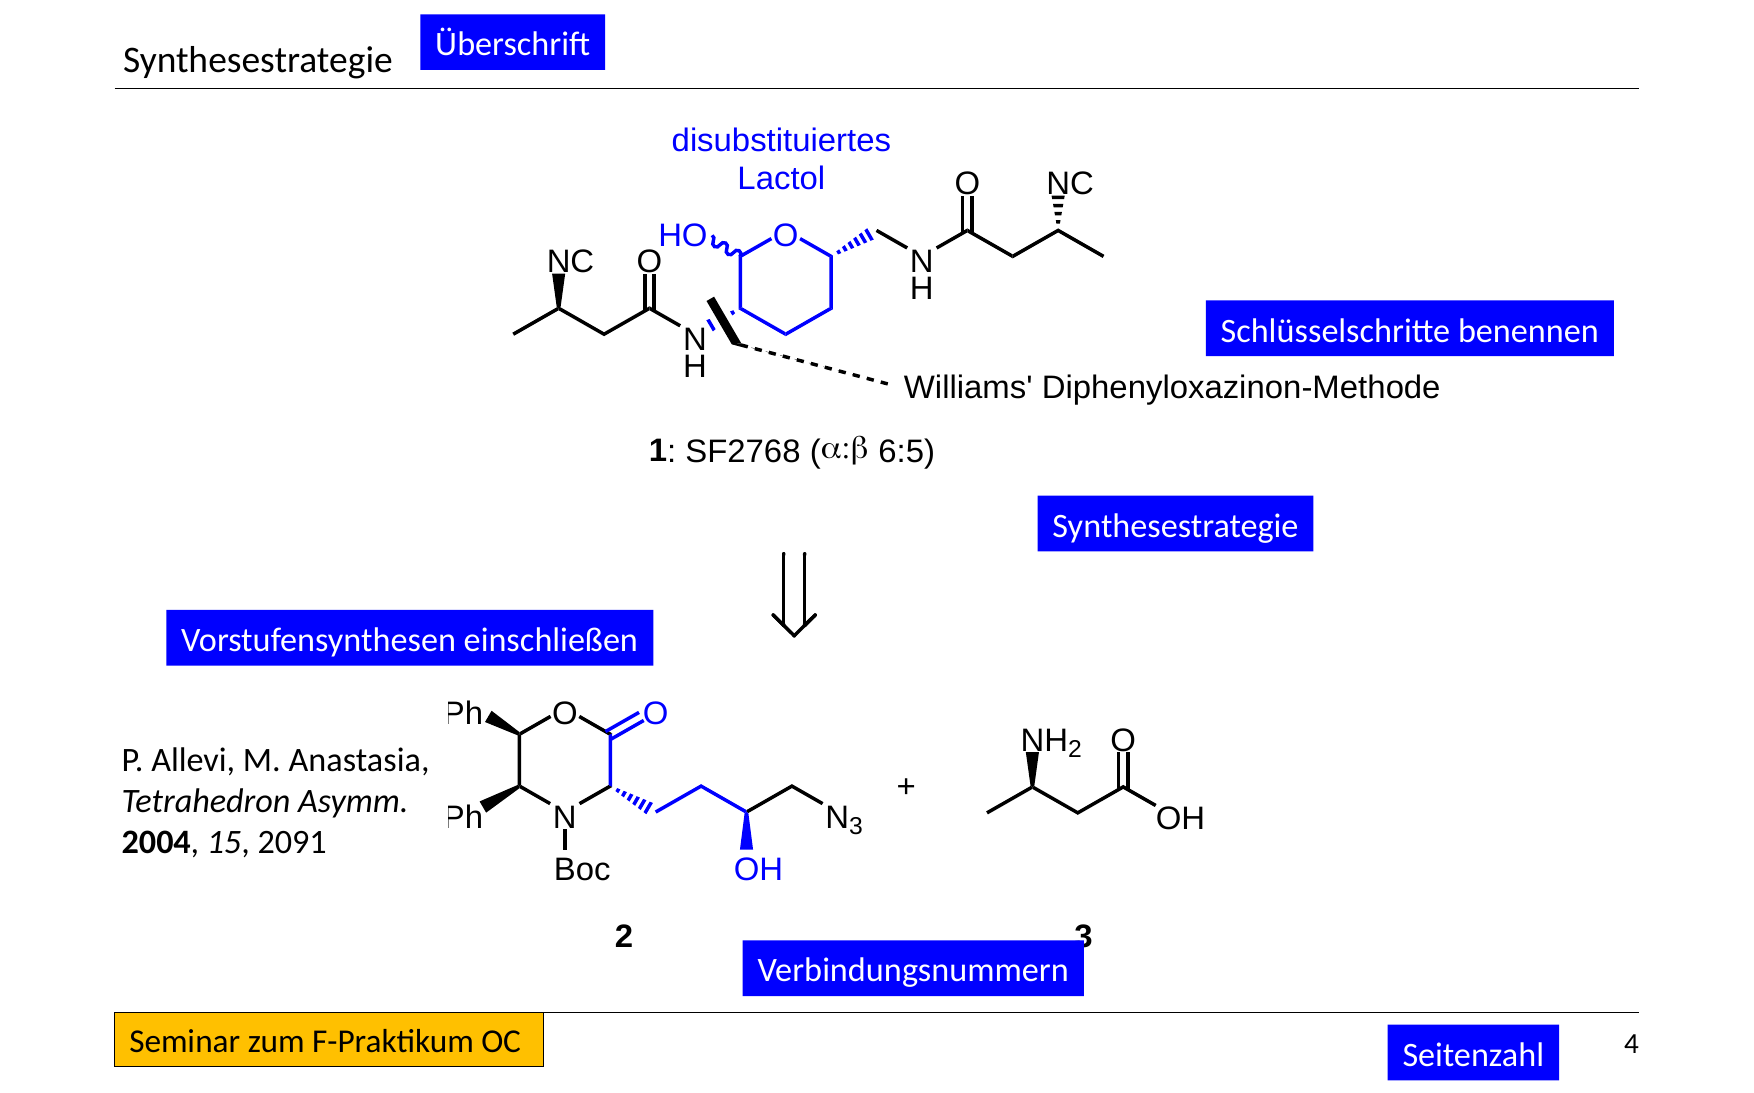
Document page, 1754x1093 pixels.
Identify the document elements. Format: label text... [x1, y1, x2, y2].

text_box Seitenzahl [1387, 1024, 1560, 1081]
slide_number 4 [1259, 1012, 1654, 1071]
text_box Überschrift [420, 14, 606, 70]
text_box P. Allevi, M. Anastasia, Tetrahedron Asymm. 2004, 15, 2091 [106, 730, 448, 868]
text_box Vorstufensynthesen einschließen [166, 609, 448, 666]
text_box Synthesestrategie [108, 27, 409, 88]
text_box Verbindungsnummern [742, 982, 1084, 997]
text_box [448, 120, 1468, 982]
text_box Schlüsselschritte benennen [1468, 300, 1614, 357]
